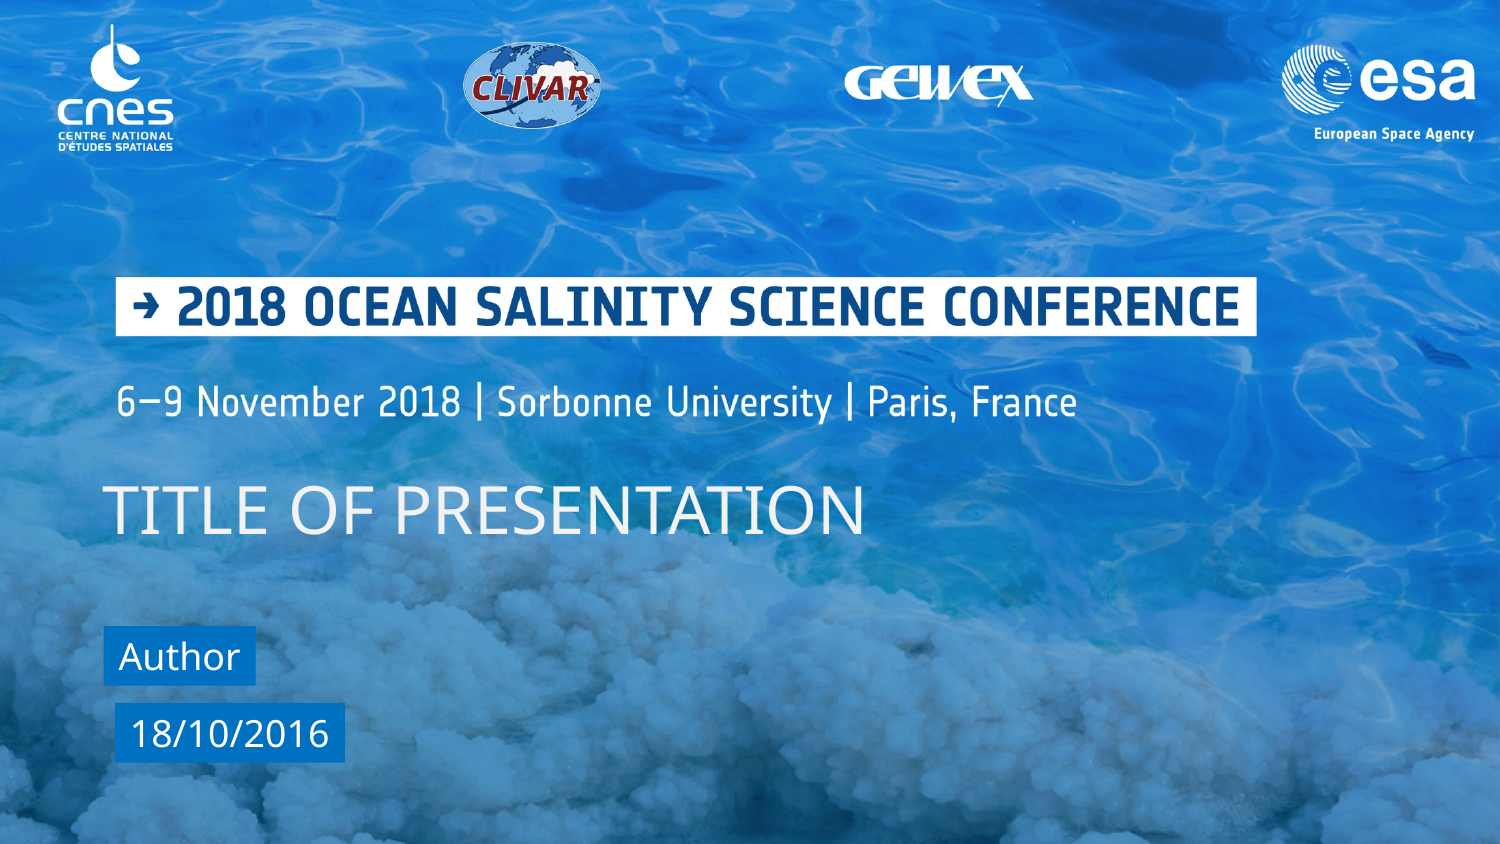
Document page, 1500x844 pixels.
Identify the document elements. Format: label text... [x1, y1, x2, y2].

text_box 18/10/2016 [115, 702, 345, 763]
picture [0, 0, 1500, 844]
text_box Author [103, 626, 256, 686]
text_box TITLE OF PRESENTATION [87, 460, 1396, 556]
